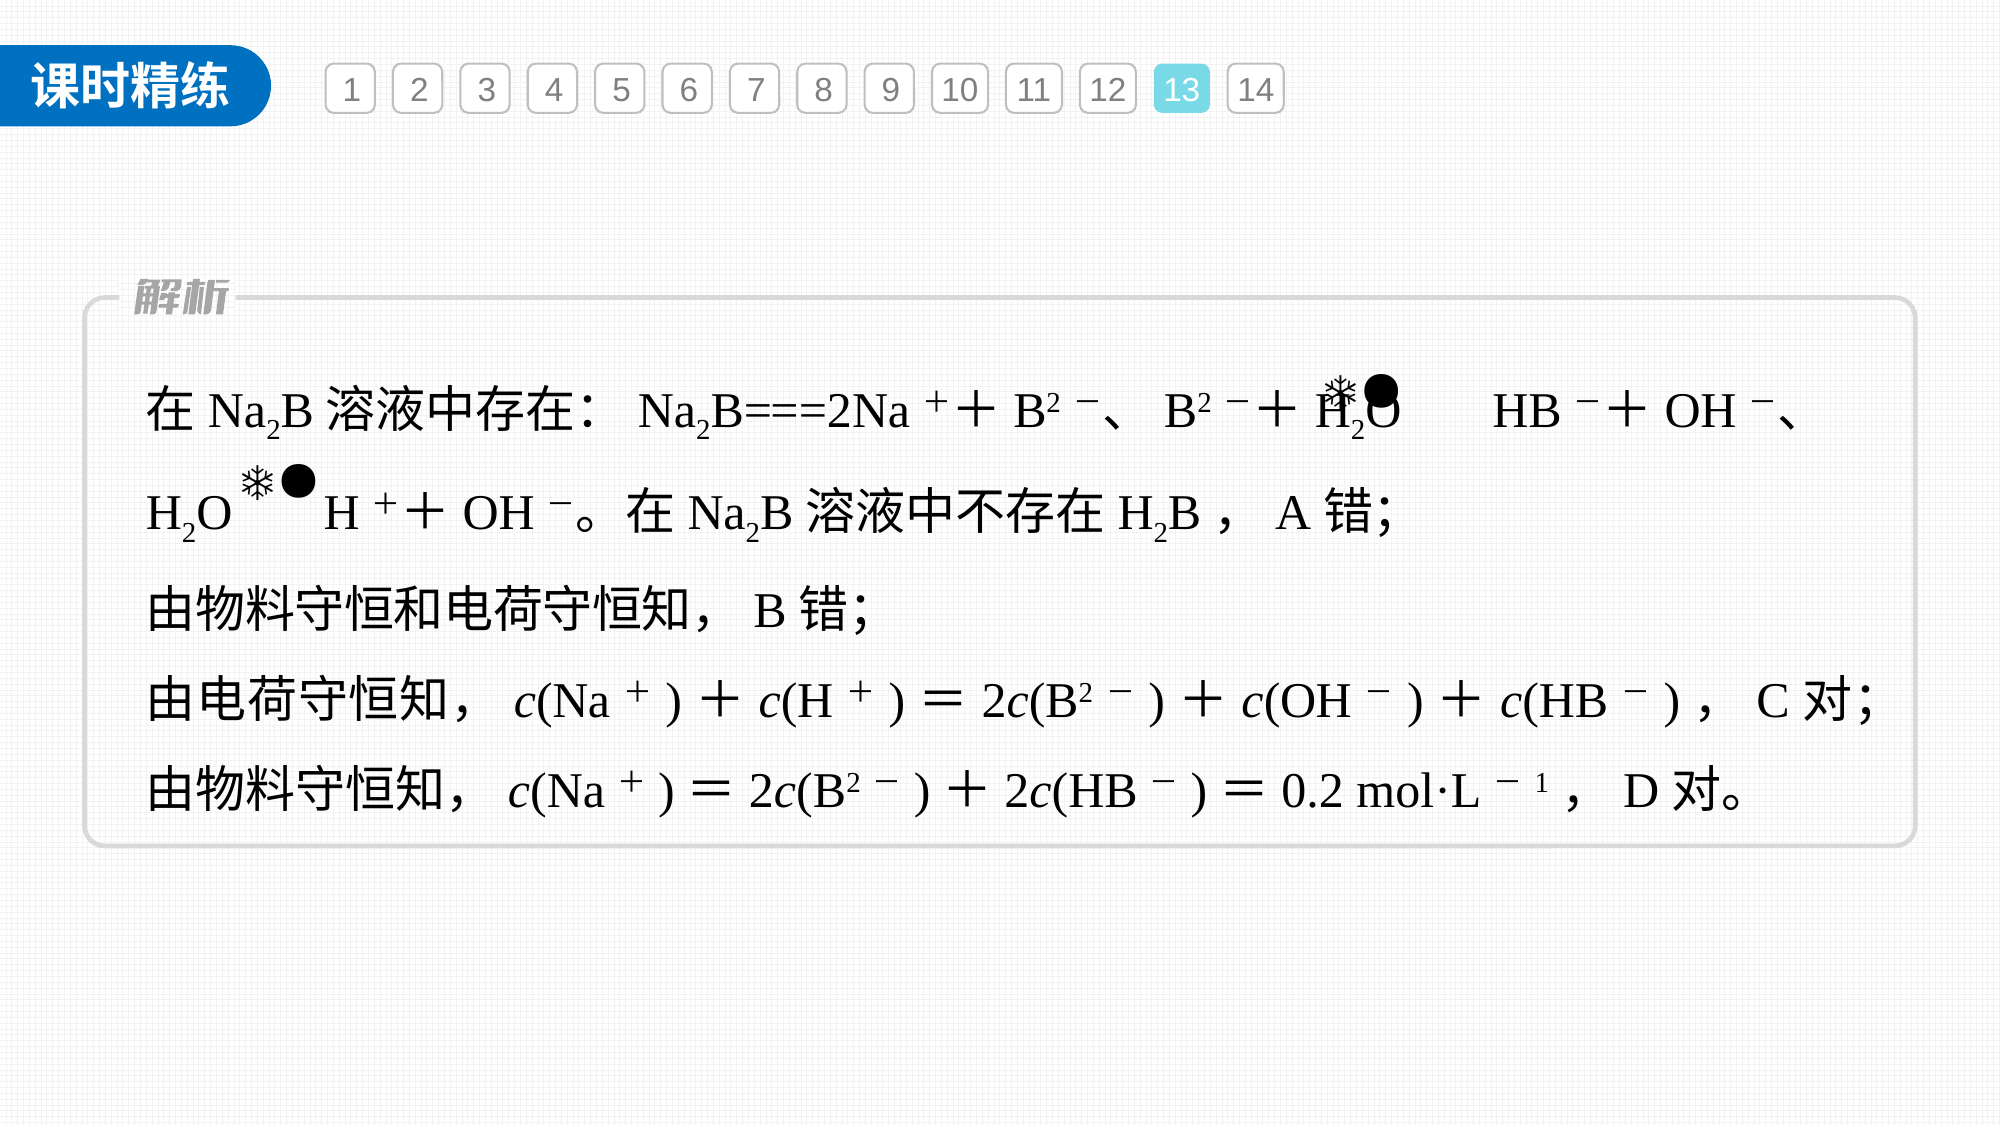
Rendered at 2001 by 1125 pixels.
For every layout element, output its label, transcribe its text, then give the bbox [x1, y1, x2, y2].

text_box 5 [594, 62, 646, 114]
text_box 13 [1152, 62, 1211, 114]
text_box 11 [1004, 62, 1064, 114]
text_box 9 [863, 62, 916, 114]
text_box 10 [930, 62, 990, 114]
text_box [84, 278, 1916, 846]
text_box 14 [1226, 62, 1285, 114]
text_box 8 [796, 62, 848, 114]
text_box 3 [459, 62, 511, 114]
text_box 1 [324, 62, 376, 114]
text_box 7 [728, 62, 781, 114]
text_box 6 [661, 62, 713, 114]
text_box 2 [391, 62, 444, 114]
text_box 4 [526, 62, 579, 114]
text_box 12 [1078, 62, 1138, 114]
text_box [1323, 360, 1482, 431]
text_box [240, 450, 399, 521]
